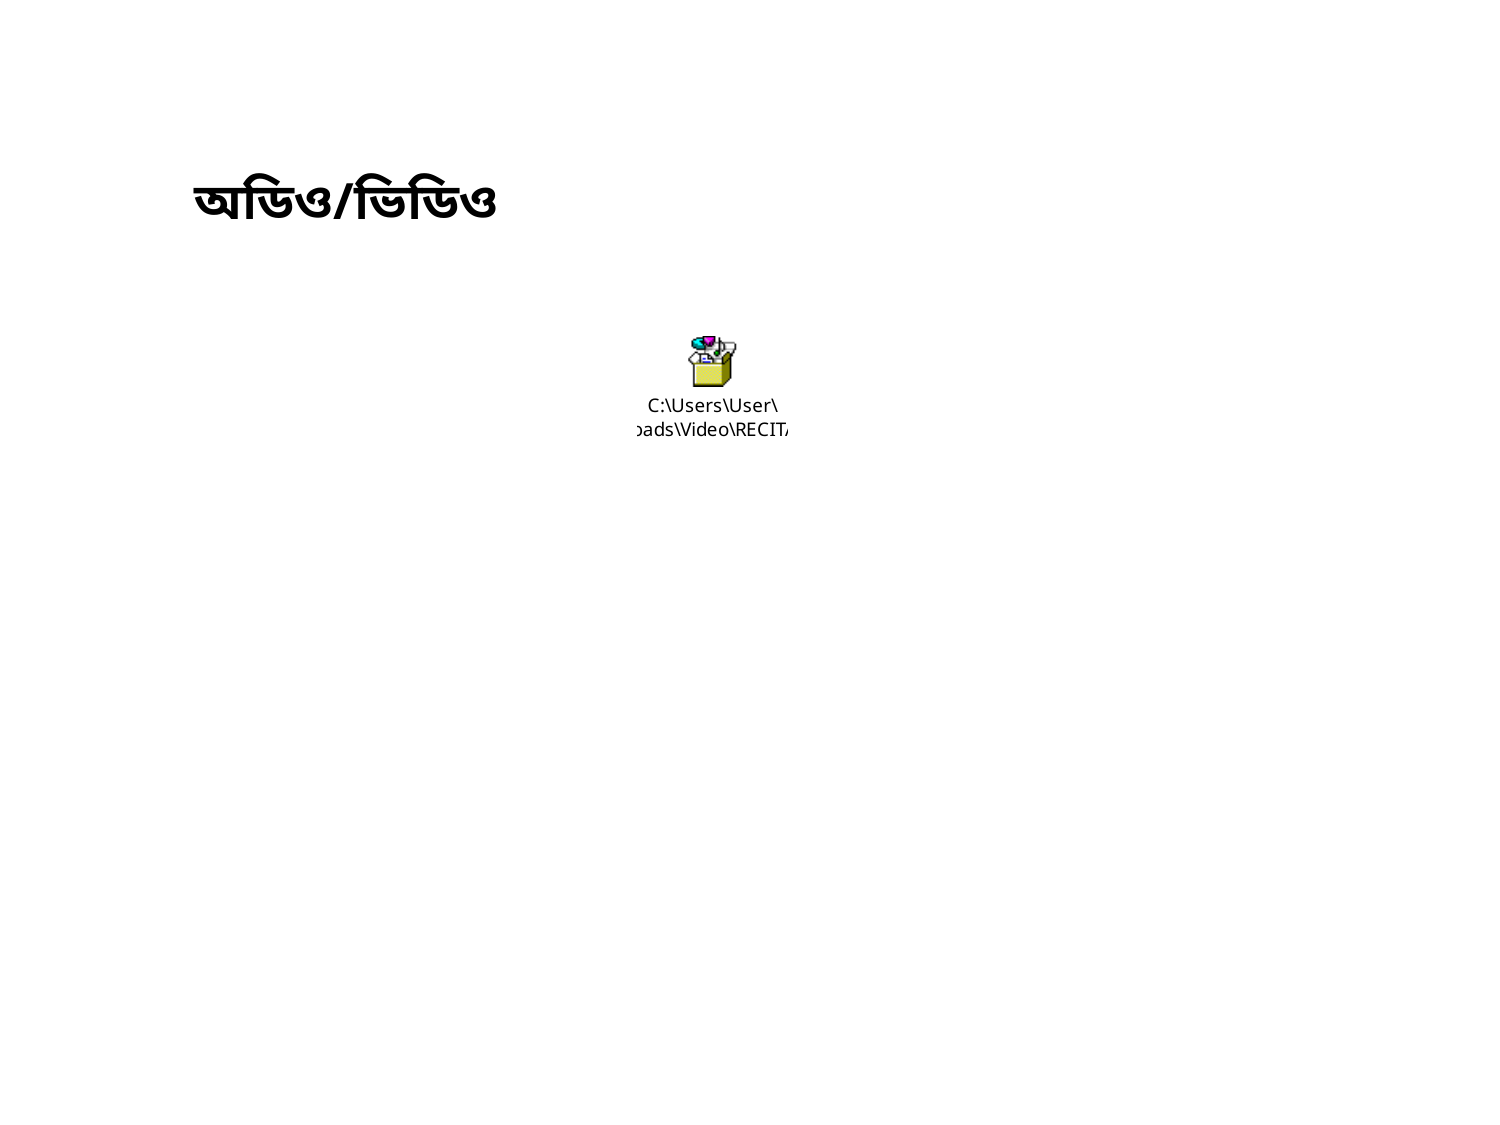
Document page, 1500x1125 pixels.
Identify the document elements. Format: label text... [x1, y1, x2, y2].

text_box অডিও/ভিডিও [179, 162, 514, 238]
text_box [637, 336, 788, 464]
